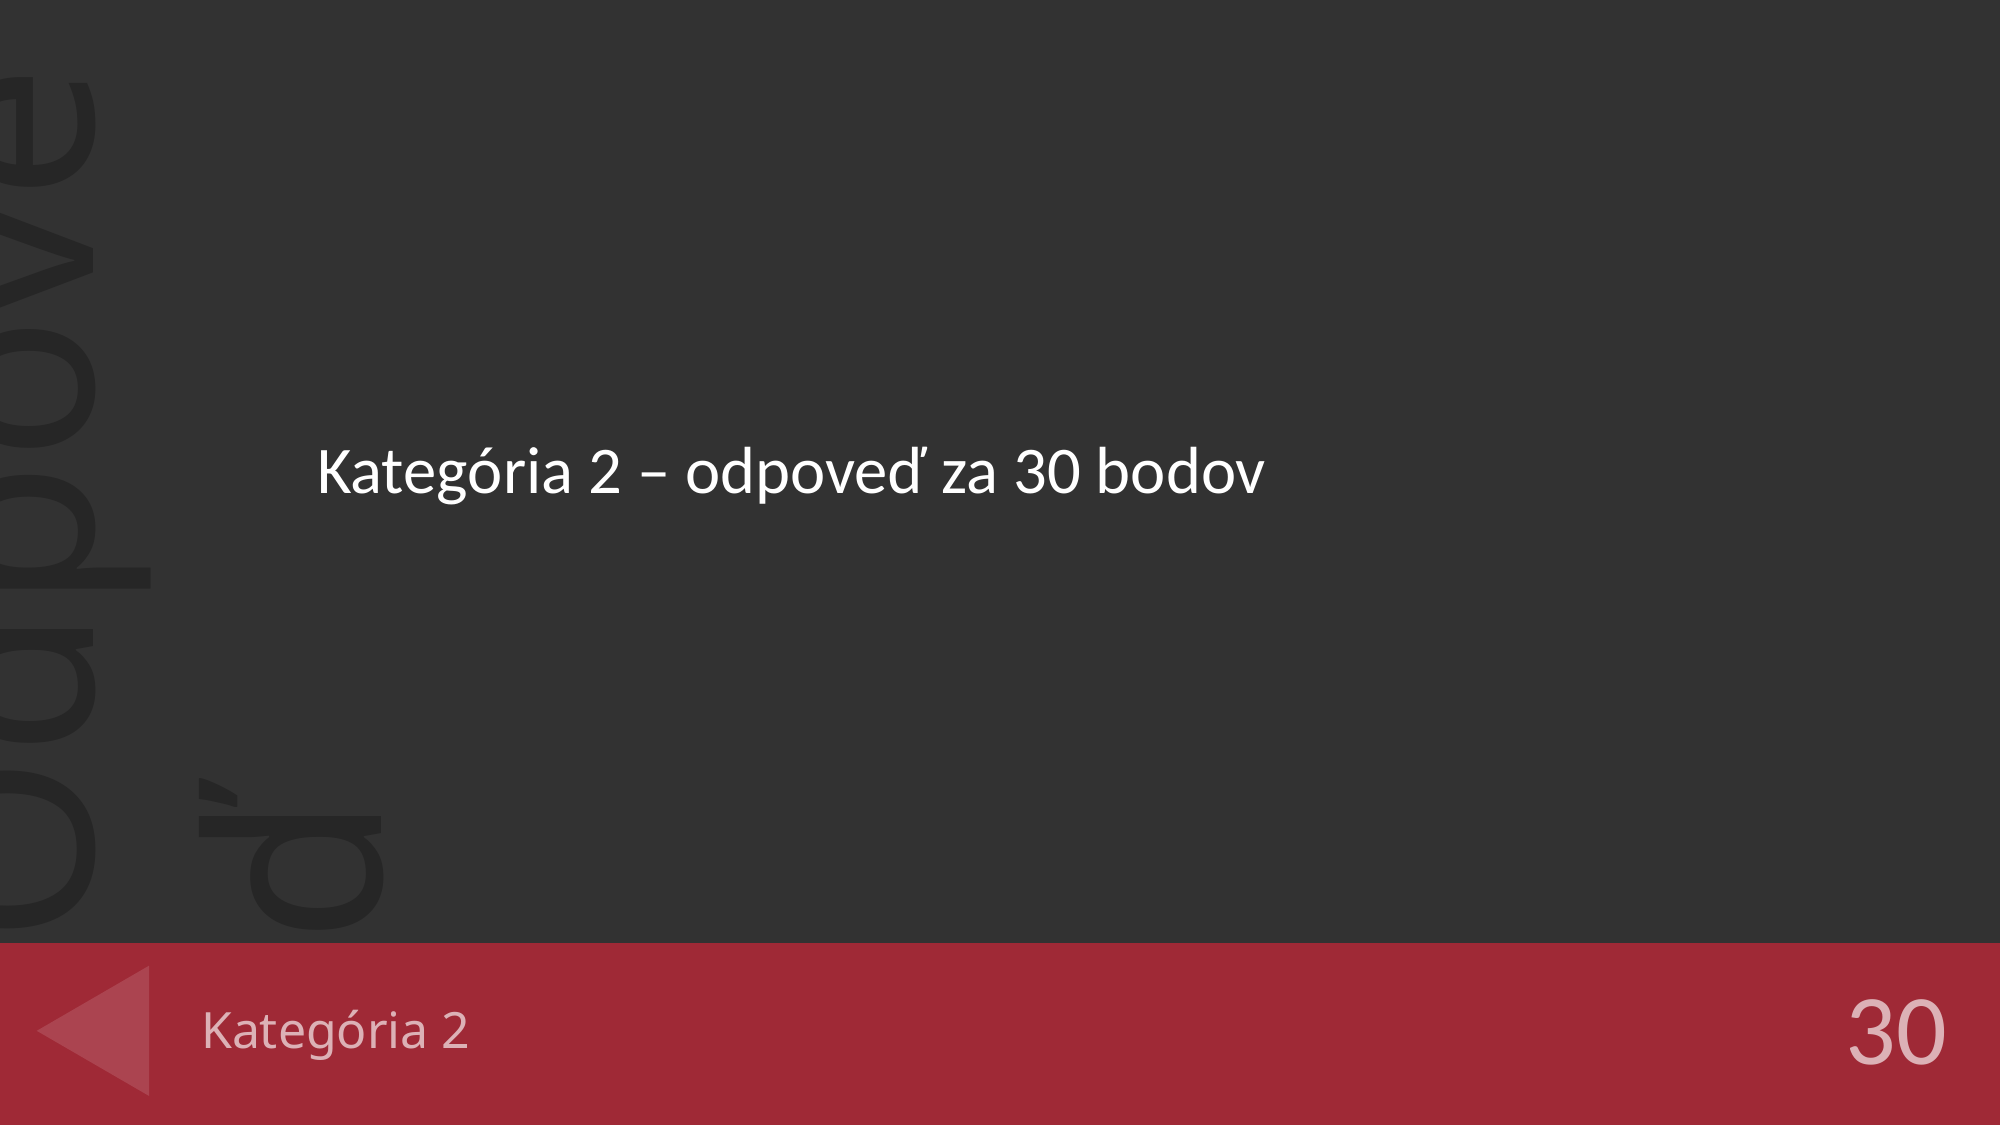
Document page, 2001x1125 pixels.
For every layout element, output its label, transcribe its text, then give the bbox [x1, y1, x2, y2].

list Kategória 2 – odpoveď za 30 bodov [302, 307, 1760, 636]
list 30 [1494, 967, 1963, 1097]
title Kategória 2 [185, 967, 1494, 1097]
